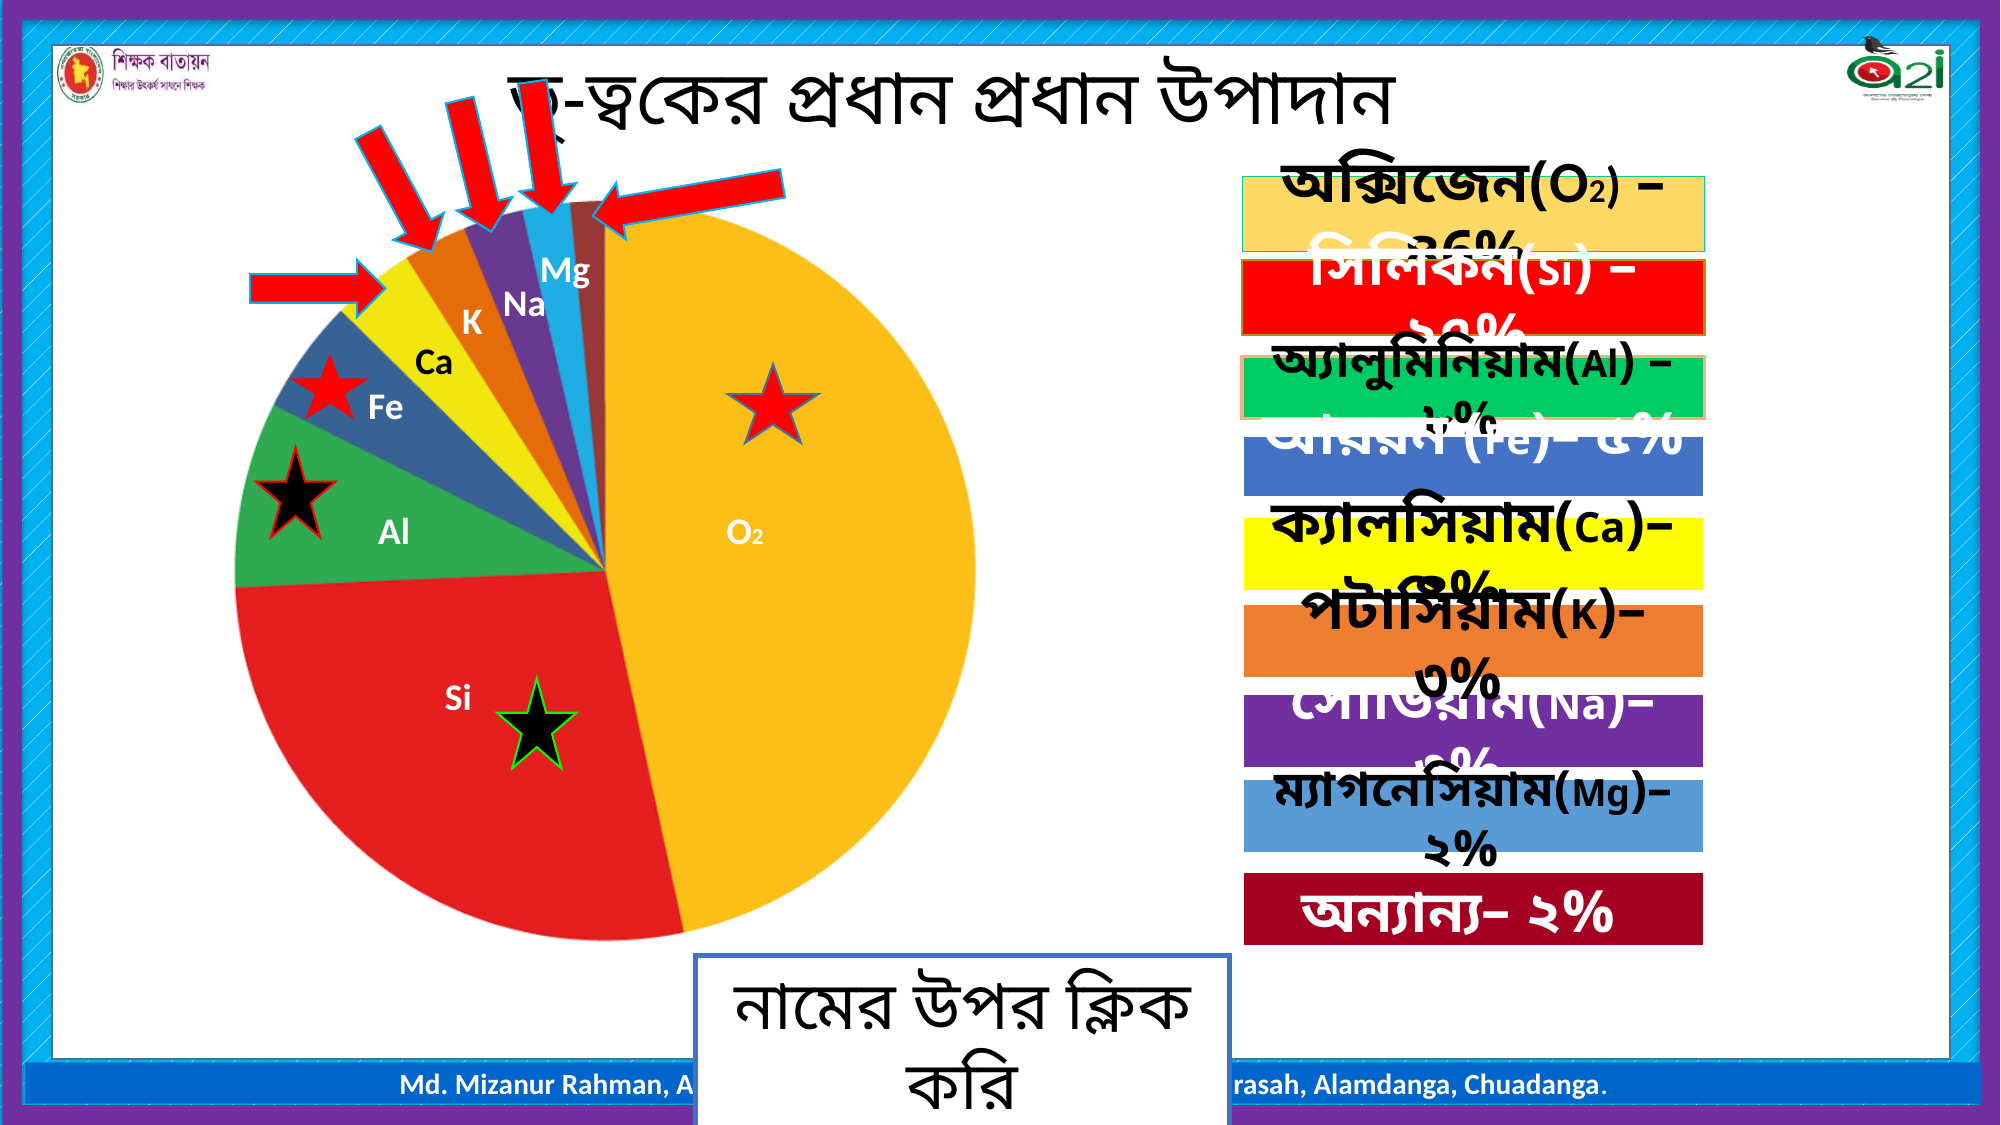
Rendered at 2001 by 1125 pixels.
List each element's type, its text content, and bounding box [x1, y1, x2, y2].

text_box সিলিকন(Si) – ২৭% [1241, 259, 1706, 336]
text_box [609, 180, 619, 191]
text_box [516, 78, 579, 191]
picture [1842, 38, 1950, 114]
text_box সোডিয়াম(Na)– ৩% [1240, 692, 1706, 770]
text_box [353, 124, 417, 191]
text_box ম্যাগনেসিয়াম(Mg)– ২% [1240, 777, 1706, 855]
text_box ক্যালসিয়াম(Ca)– ৪% [1240, 515, 1706, 593]
text_box নামের উপর ক্লিক করি [694, 954, 1231, 1125]
text_box আয়রন (Fe)– ৫% [1240, 434, 1706, 499]
text_box অন্যান্য– ২% [1240, 870, 1706, 948]
text_box অক্সিজেন(O2) – ৪6% [1242, 176, 1705, 252]
picture [57, 47, 212, 105]
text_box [221, 191, 988, 947]
text_box পটাসিয়াম(K)– ৩% [1240, 602, 1706, 680]
text_box [444, 95, 498, 191]
text_box ভূ-ত্বকের প্রধান প্রধান উপাদান [286, 56, 1638, 133]
text_box [647, 168, 785, 191]
text_box অ্যালুমিনিয়াম(Al) – ৮% [1240, 355, 1706, 420]
